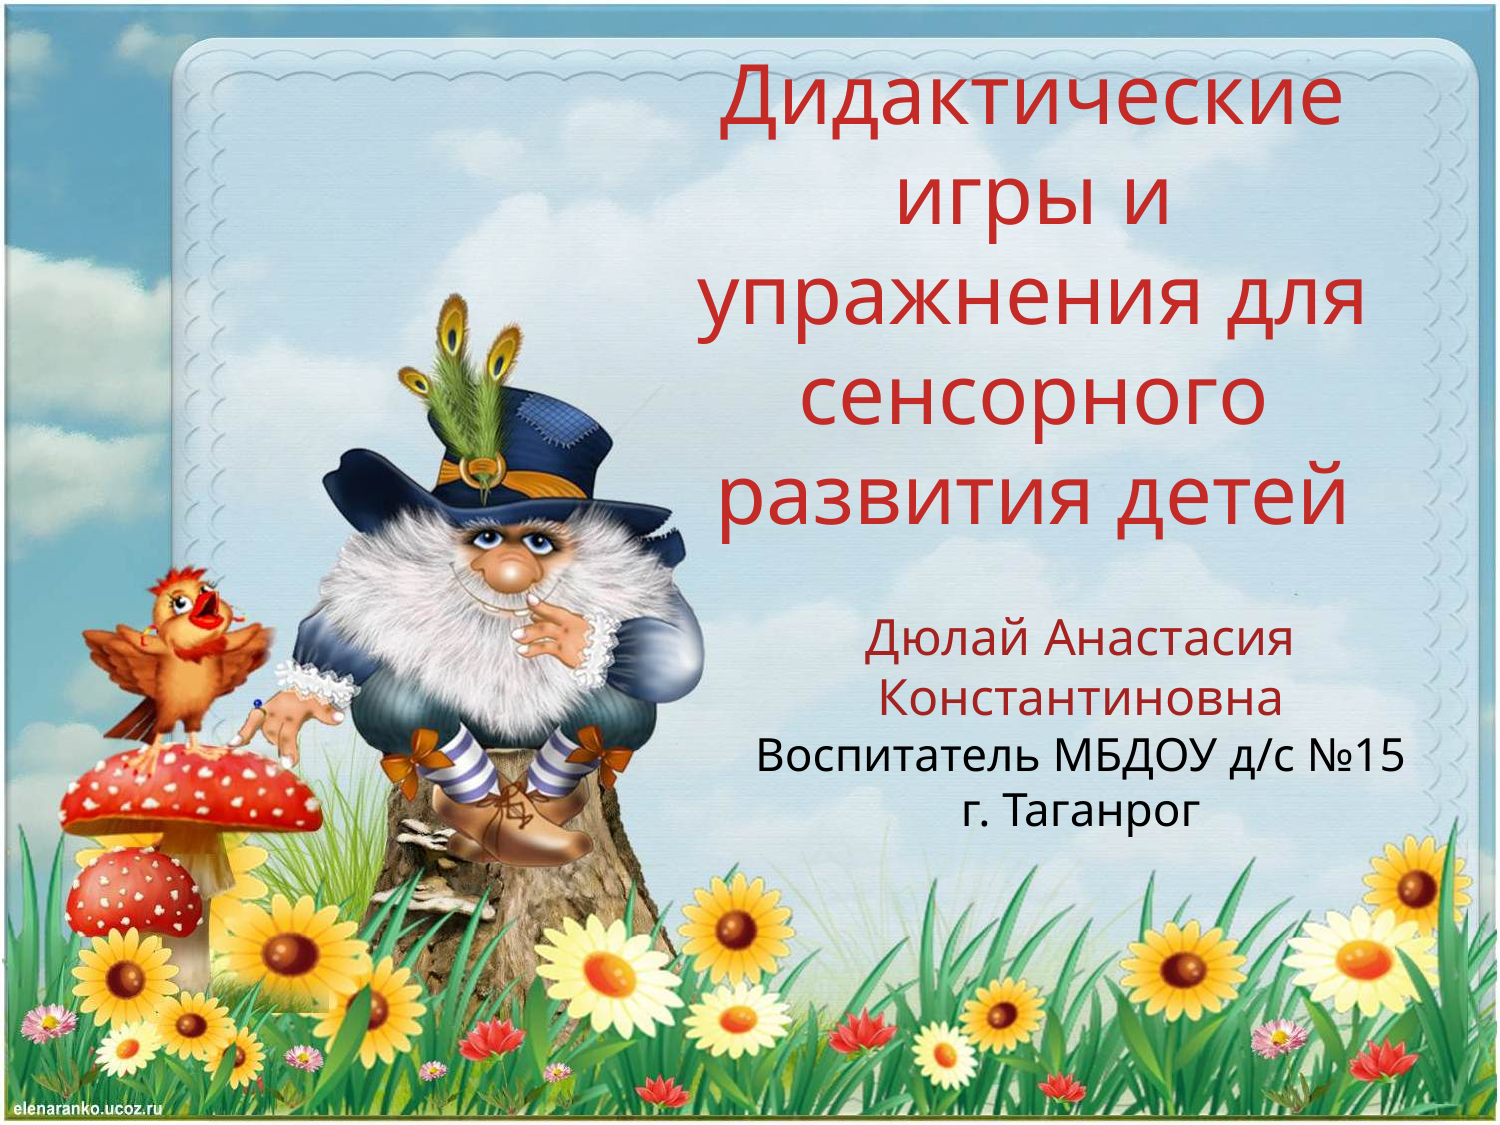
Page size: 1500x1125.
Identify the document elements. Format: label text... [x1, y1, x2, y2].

picture [0, 0, 1500, 1125]
subtitle Дюлай Анастасия Константиновна Воспитатель МБДОУ д/с №15 г. Таганрог [726, 597, 1436, 900]
title Дидактические игры и упражнения для сенсорного развития детей [631, 90, 1436, 492]
